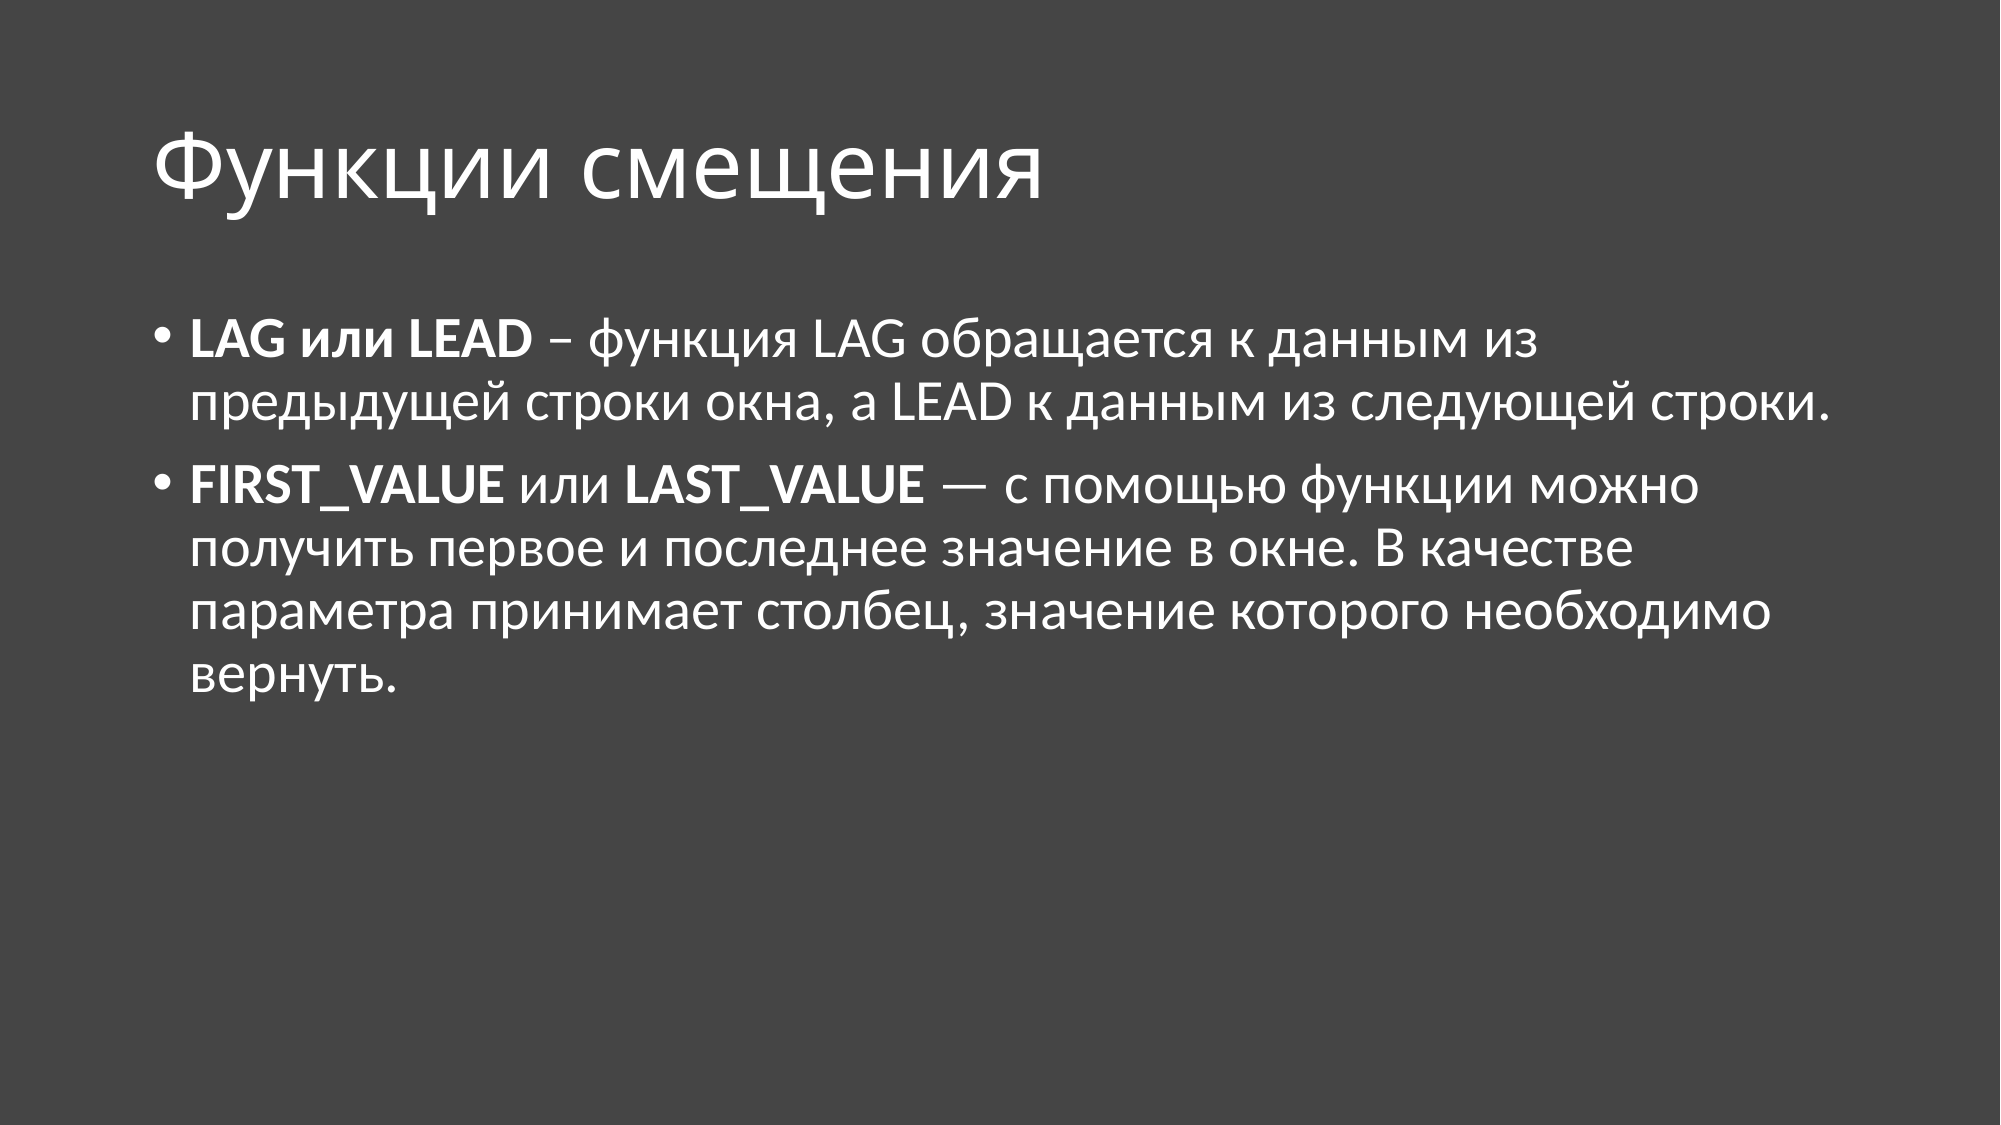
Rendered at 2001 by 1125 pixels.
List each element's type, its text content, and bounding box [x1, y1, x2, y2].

list LAG или LEAD – функция LAG обращается к данным из предыдущей строки окна, а LEAD к данным из следующей строки. FIRST_VALUE или LAST_VALUE — с помощью функции можно получить первое и последнее значение в окне. В качестве параметра принимает столбец, значение которого необходимо вернуть. [137, 299, 1863, 1014]
title Функции смещения [137, 59, 1863, 278]
